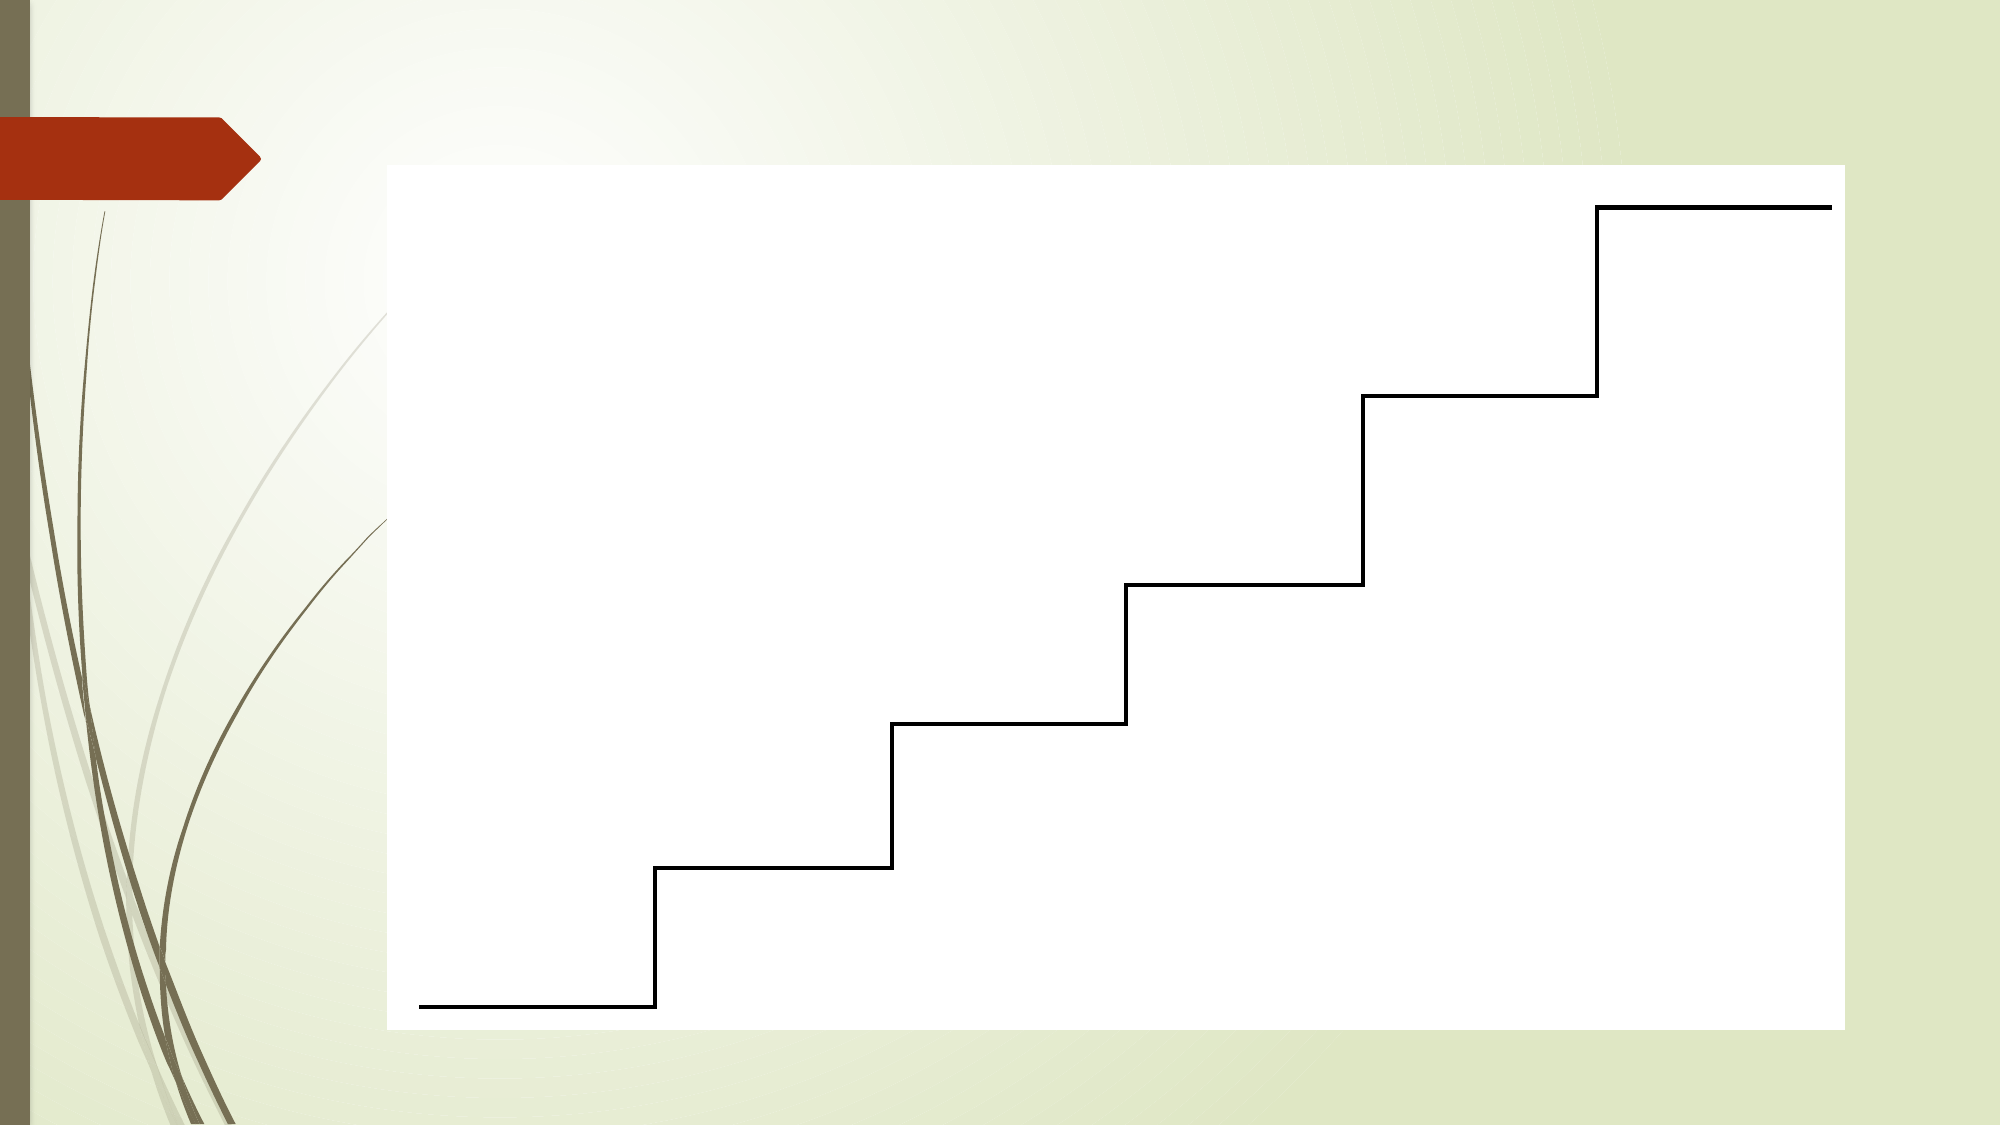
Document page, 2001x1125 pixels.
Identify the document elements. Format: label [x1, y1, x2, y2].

list [387, 165, 1845, 1030]
